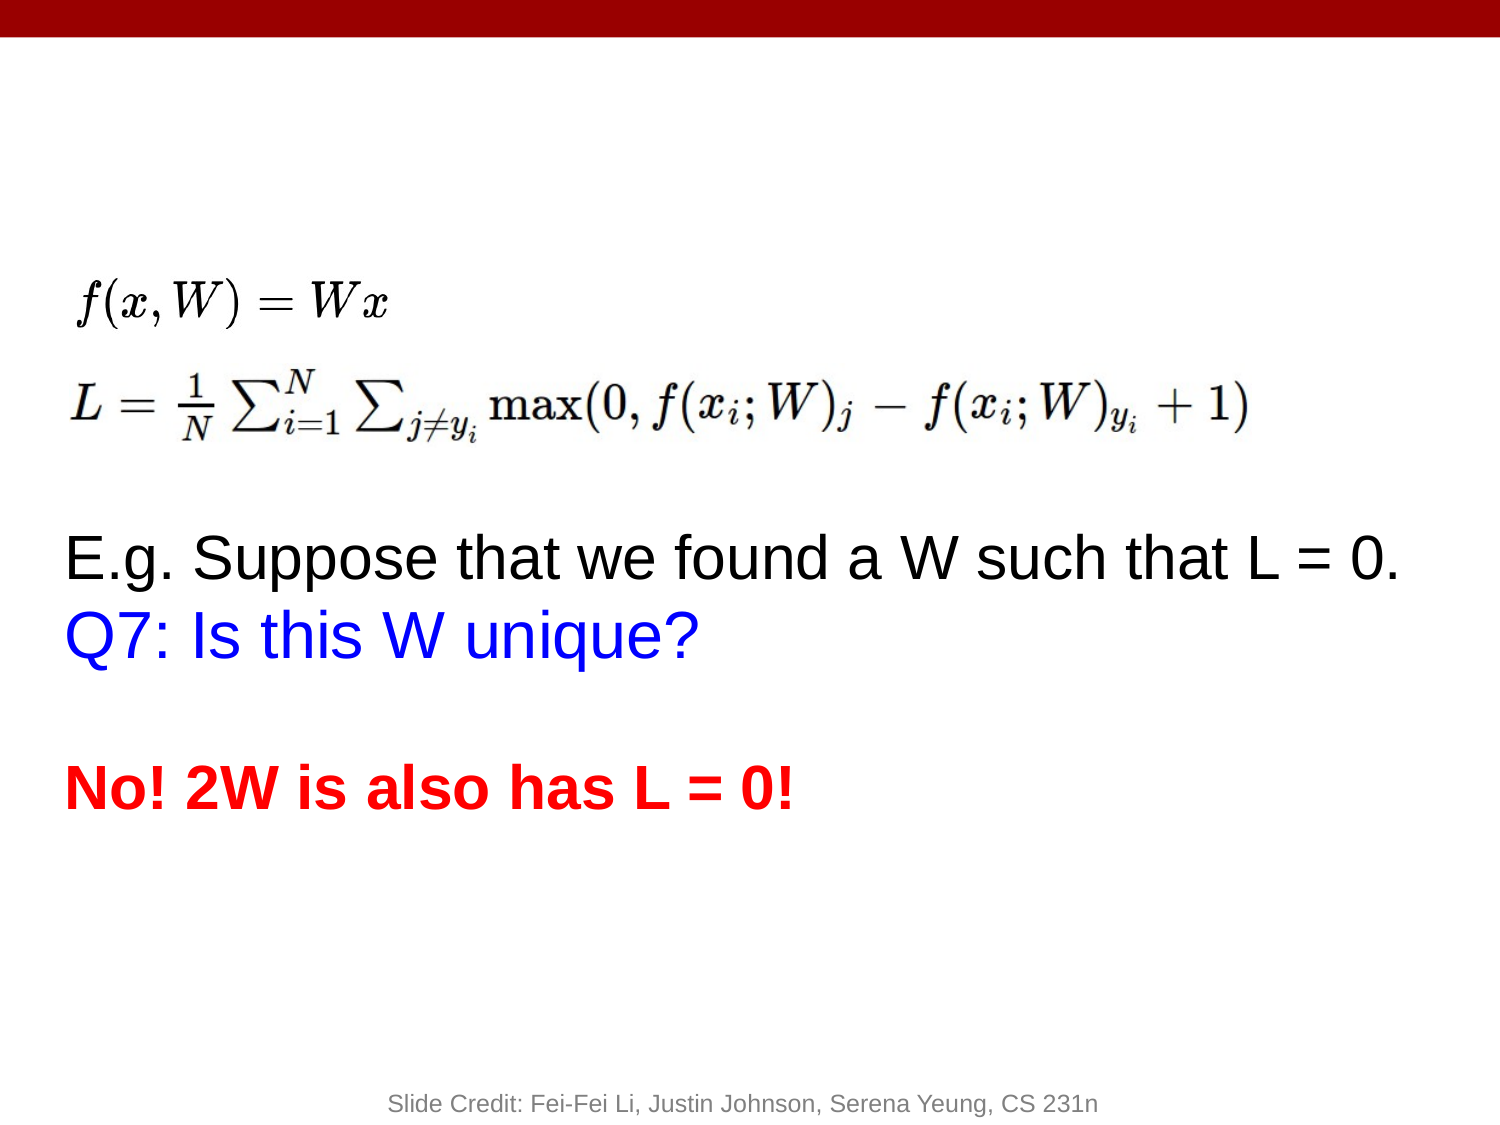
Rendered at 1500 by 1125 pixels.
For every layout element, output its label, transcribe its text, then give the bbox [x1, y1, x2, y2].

picture [69, 268, 391, 337]
text_box Slide Credit: Fei-Fei Li, Justin Johnson, Serena Yeung, CS 231n [299, 1049, 1188, 1125]
picture [69, 363, 1252, 448]
text_box E.g. Suppose that we found a W such that L = 0. Q7: Is this W unique? No! 2W is also has L = 0! [49, 502, 1451, 839]
